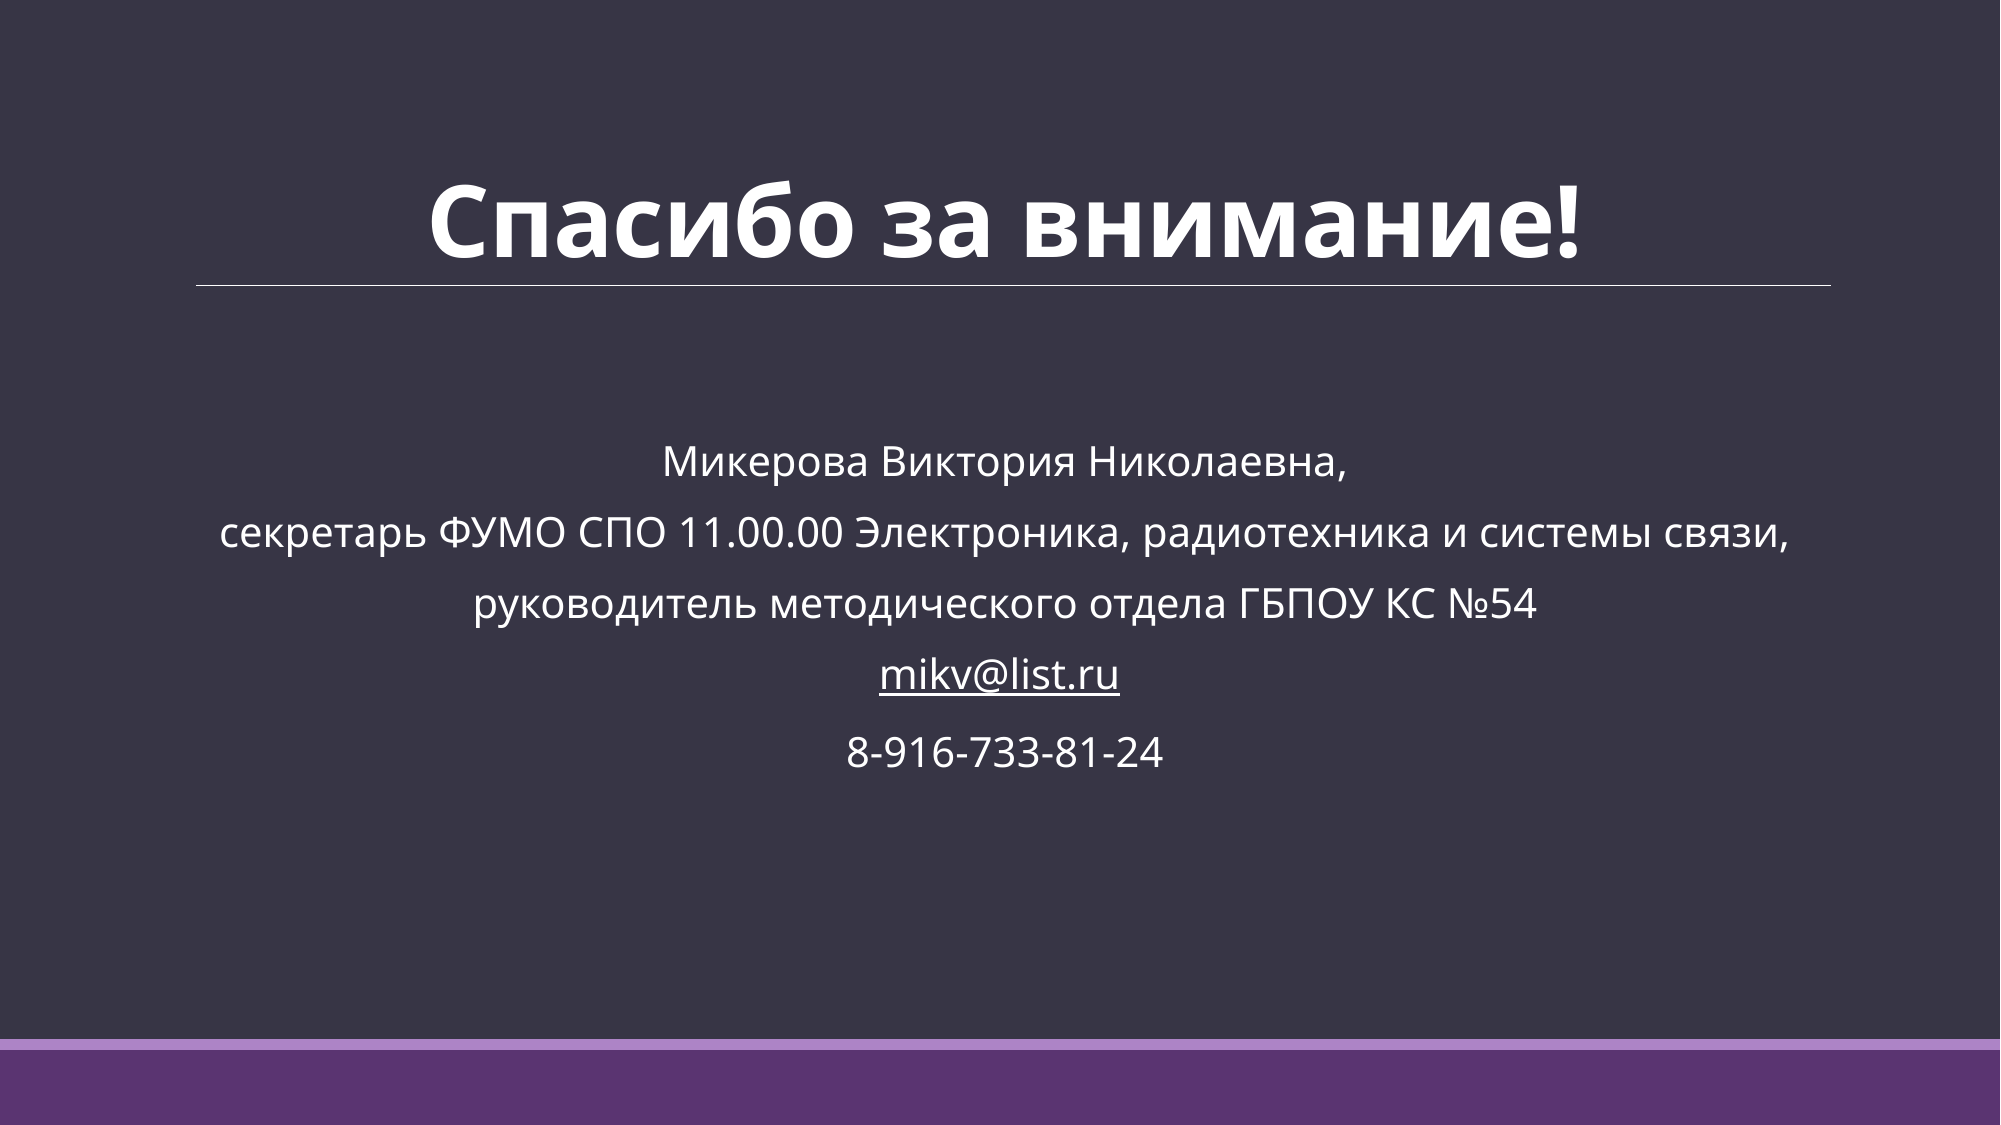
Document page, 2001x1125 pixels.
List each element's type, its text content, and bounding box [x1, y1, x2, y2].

title Спасибо за внимание! [180, 47, 1830, 285]
list Микерова Виктория Николаевна, секретарь ФУМО СПО 11.00.00 Электроника, радиотехника и системы связи, руководитель методического отдела ГБПОУ КС №54 mikv@list.ru 8-916-733-81-24 [180, 356, 1830, 1017]
